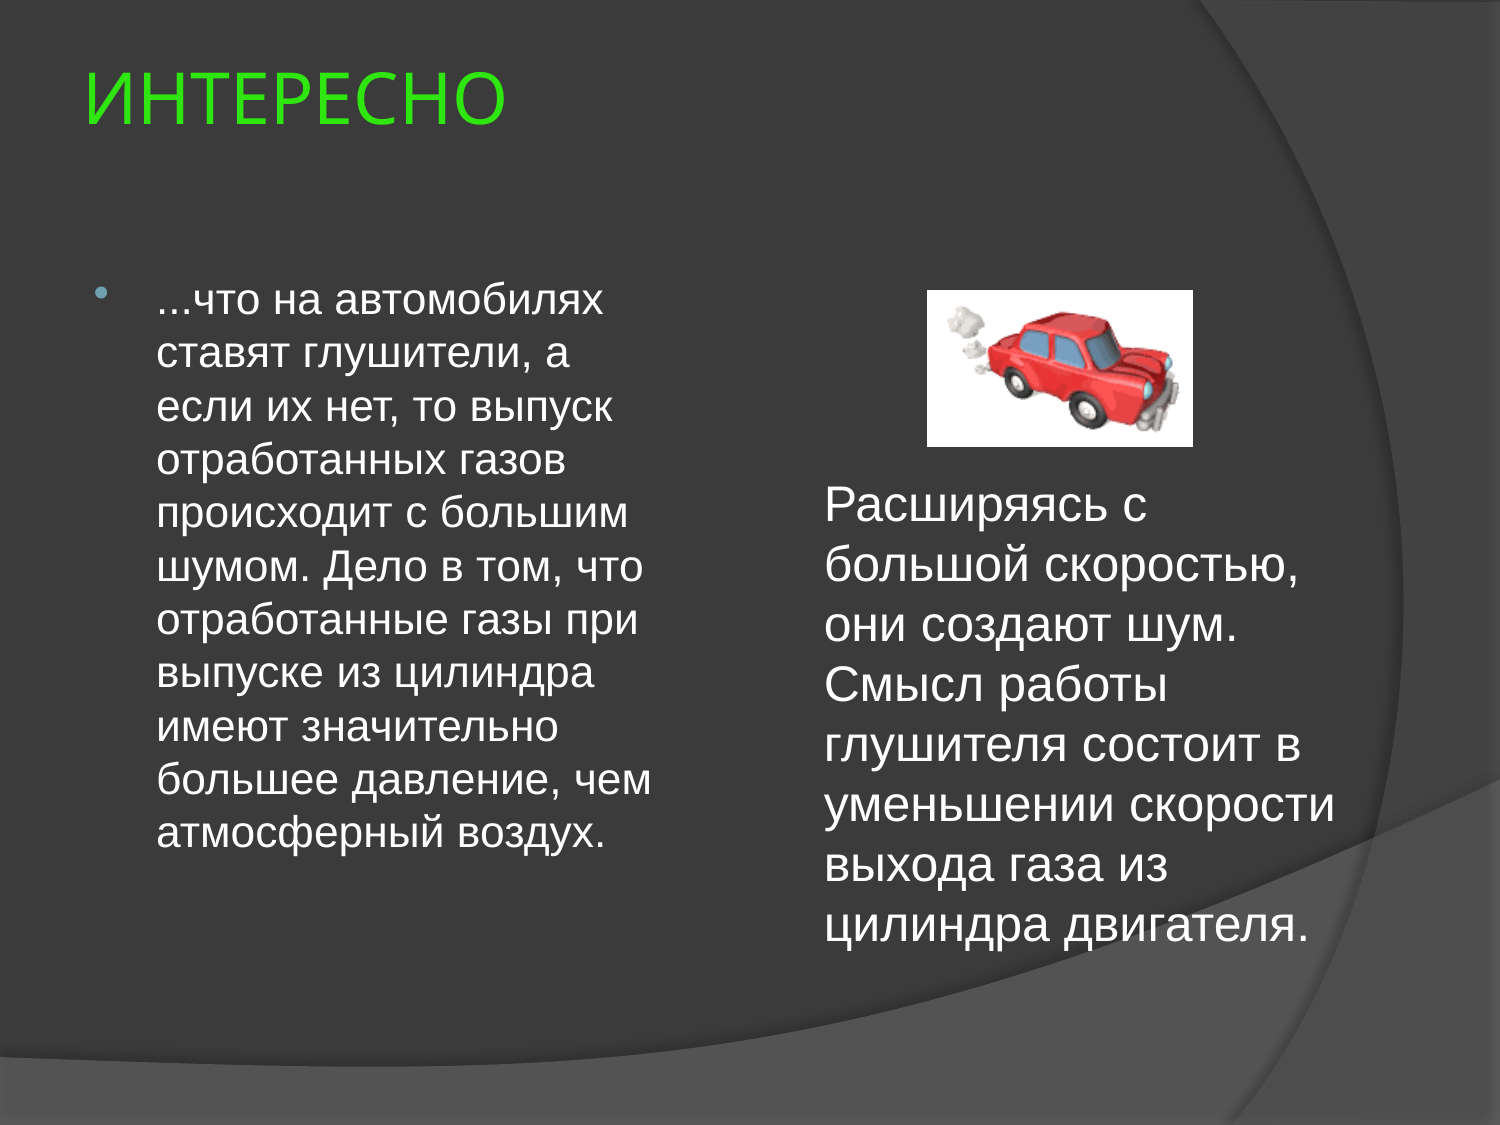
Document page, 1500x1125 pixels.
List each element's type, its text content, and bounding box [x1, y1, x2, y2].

text_box Расширяясь с большой скоростью, они создают шум. Смысл работы глушителя состоит в уменьшении скорости выхода газа из цилиндра двигателя. [809, 463, 1353, 1019]
list ...что на автомобилях ставят глушители, а если их нет, то выпуск отработанных газов происходит с большим шумом. Дело в том, что отработанные газы при выпуске из цилиндра имеют значительно большее давление, чем атмосферный воздух. [75, 262, 675, 1005]
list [926, 290, 1193, 448]
title ИНТЕРЕСНО [75, 45, 1300, 233]
